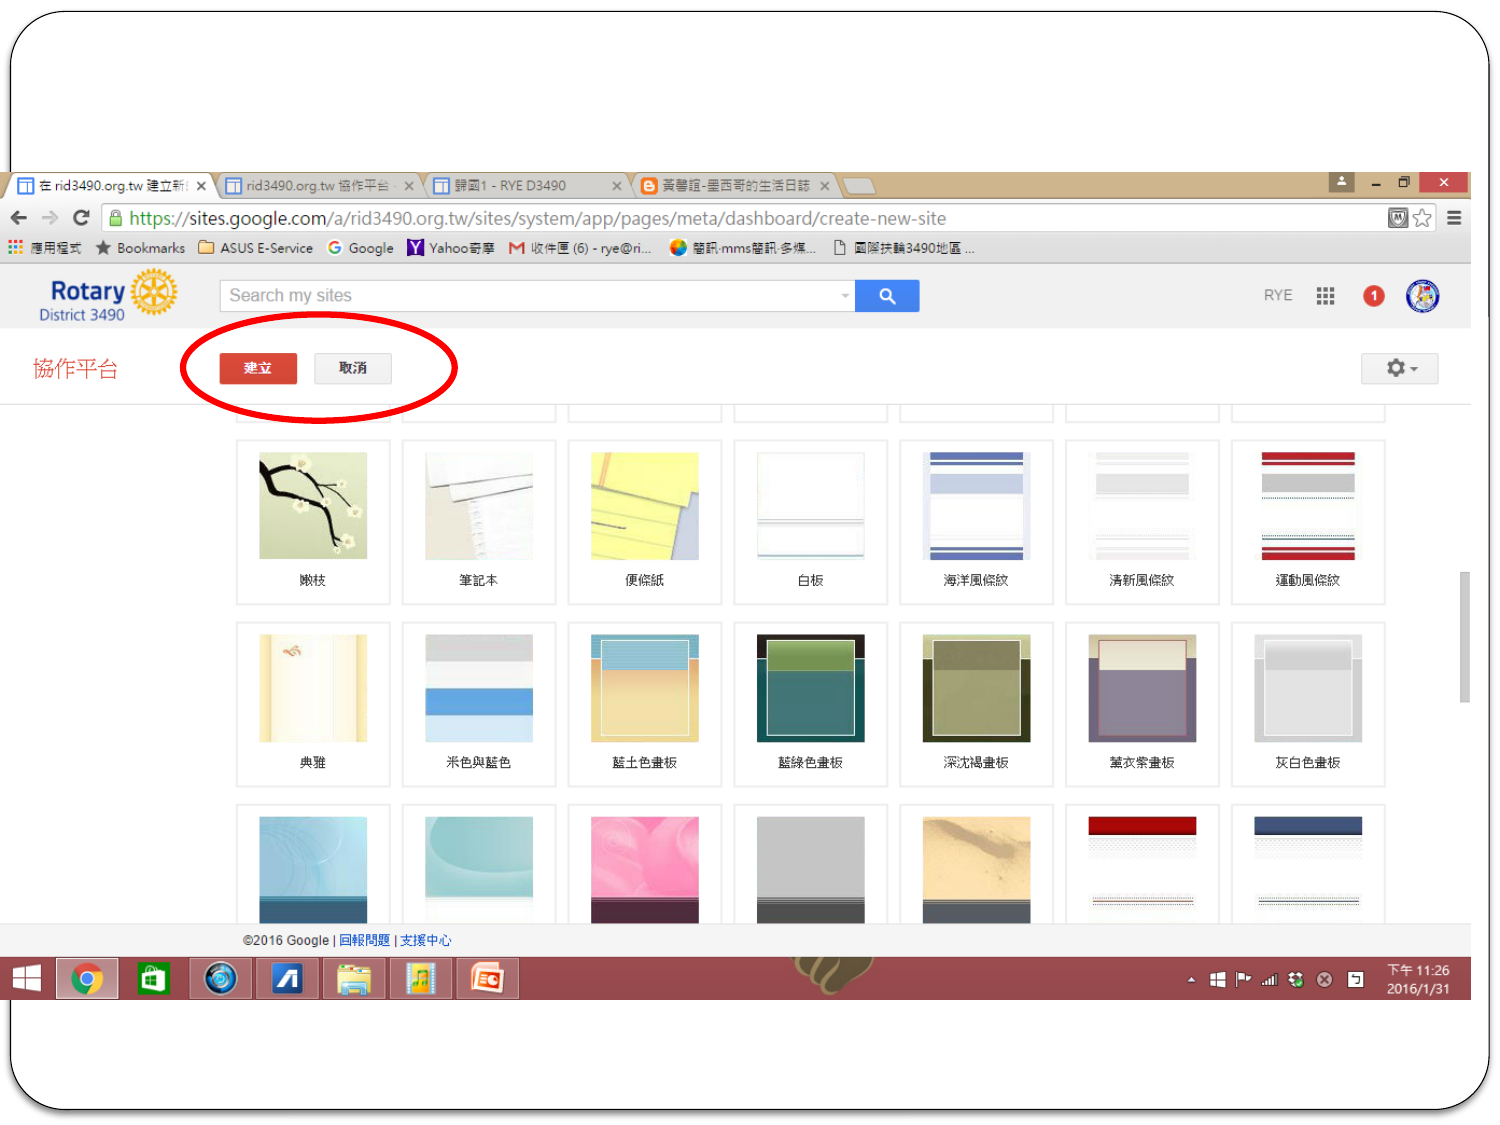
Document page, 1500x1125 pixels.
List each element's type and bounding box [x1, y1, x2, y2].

picture [0, 172, 1471, 1000]
